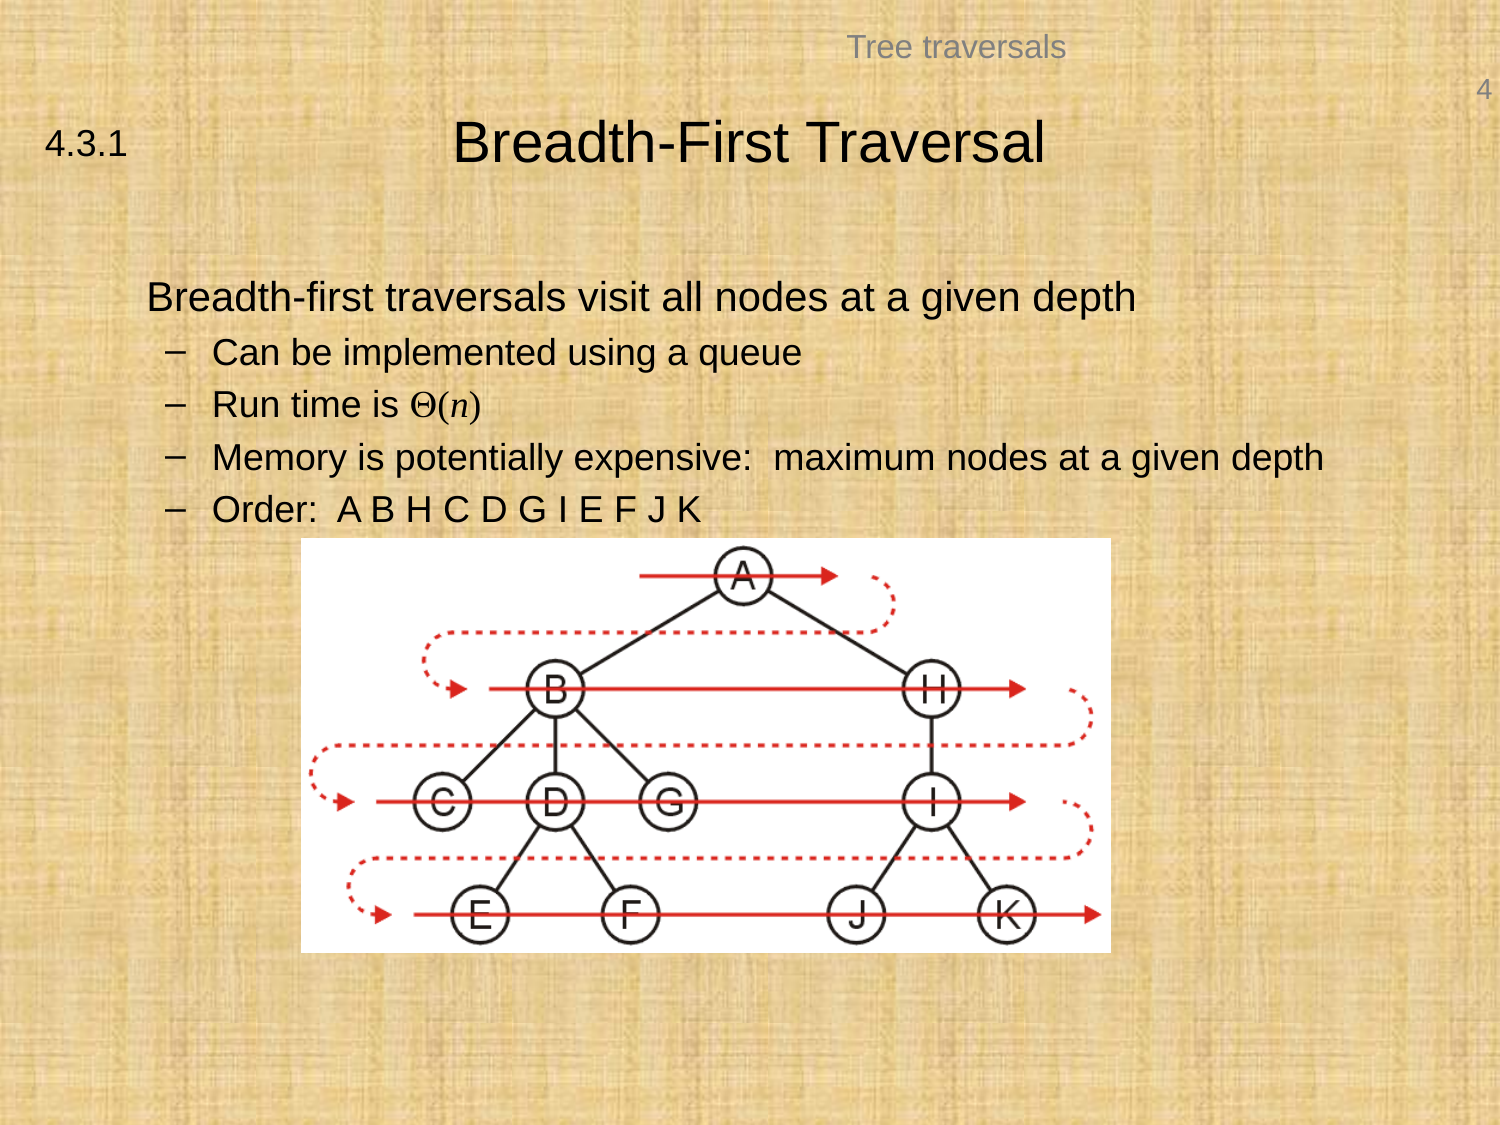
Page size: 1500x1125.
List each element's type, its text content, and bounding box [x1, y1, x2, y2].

picture [0, 0, 1500, 1125]
text_box 4.3.1 [30, 111, 143, 172]
list Breadth-first traversals visit all nodes at a given depth Can be implemented using a queue Run time is Q(n) Memory is potentially expensive: maximum nodes at a given depth Order: A B H C D G I E F J K [74, 262, 1426, 1006]
title Breadth-First Traversal [74, 44, 1426, 233]
